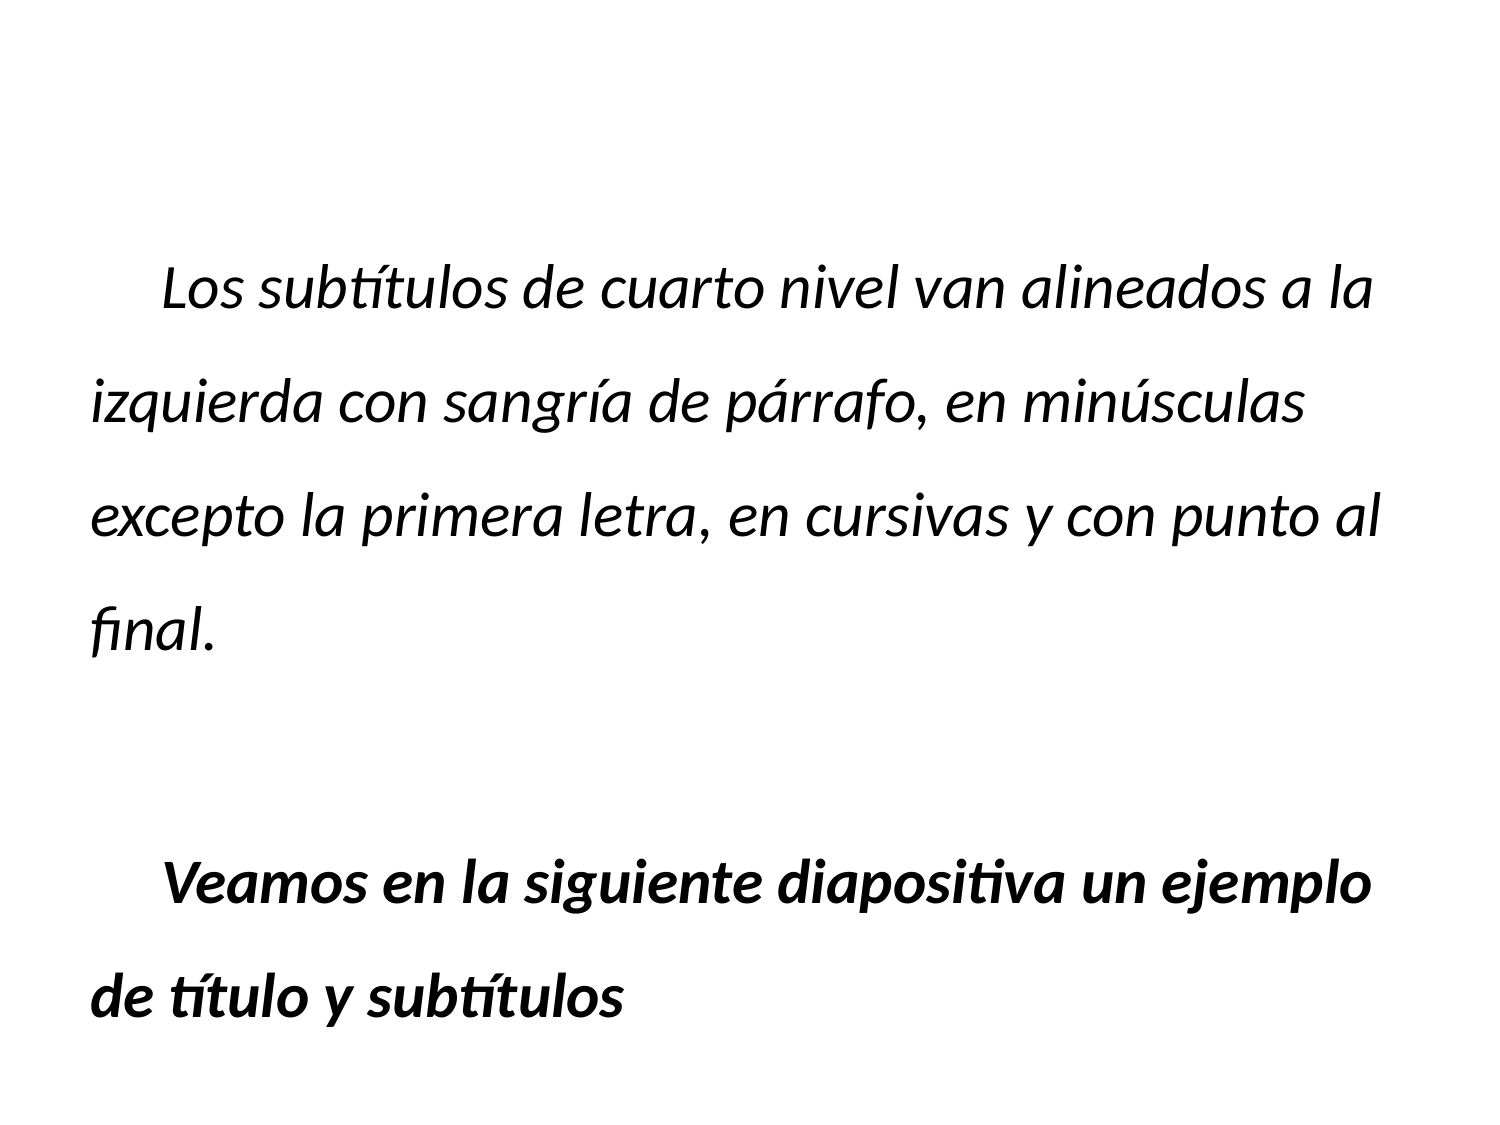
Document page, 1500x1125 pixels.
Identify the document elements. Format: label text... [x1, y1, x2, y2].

list Los subtítulos de cuarto nivel van alineados a la izquierda con sangría de párrafo, en minúsculas excepto la primera letra, en cursivas y con punto al final. Veamos en la siguiente diapositiva un ejemplo de título y subtítulos [75, 199, 1425, 1038]
